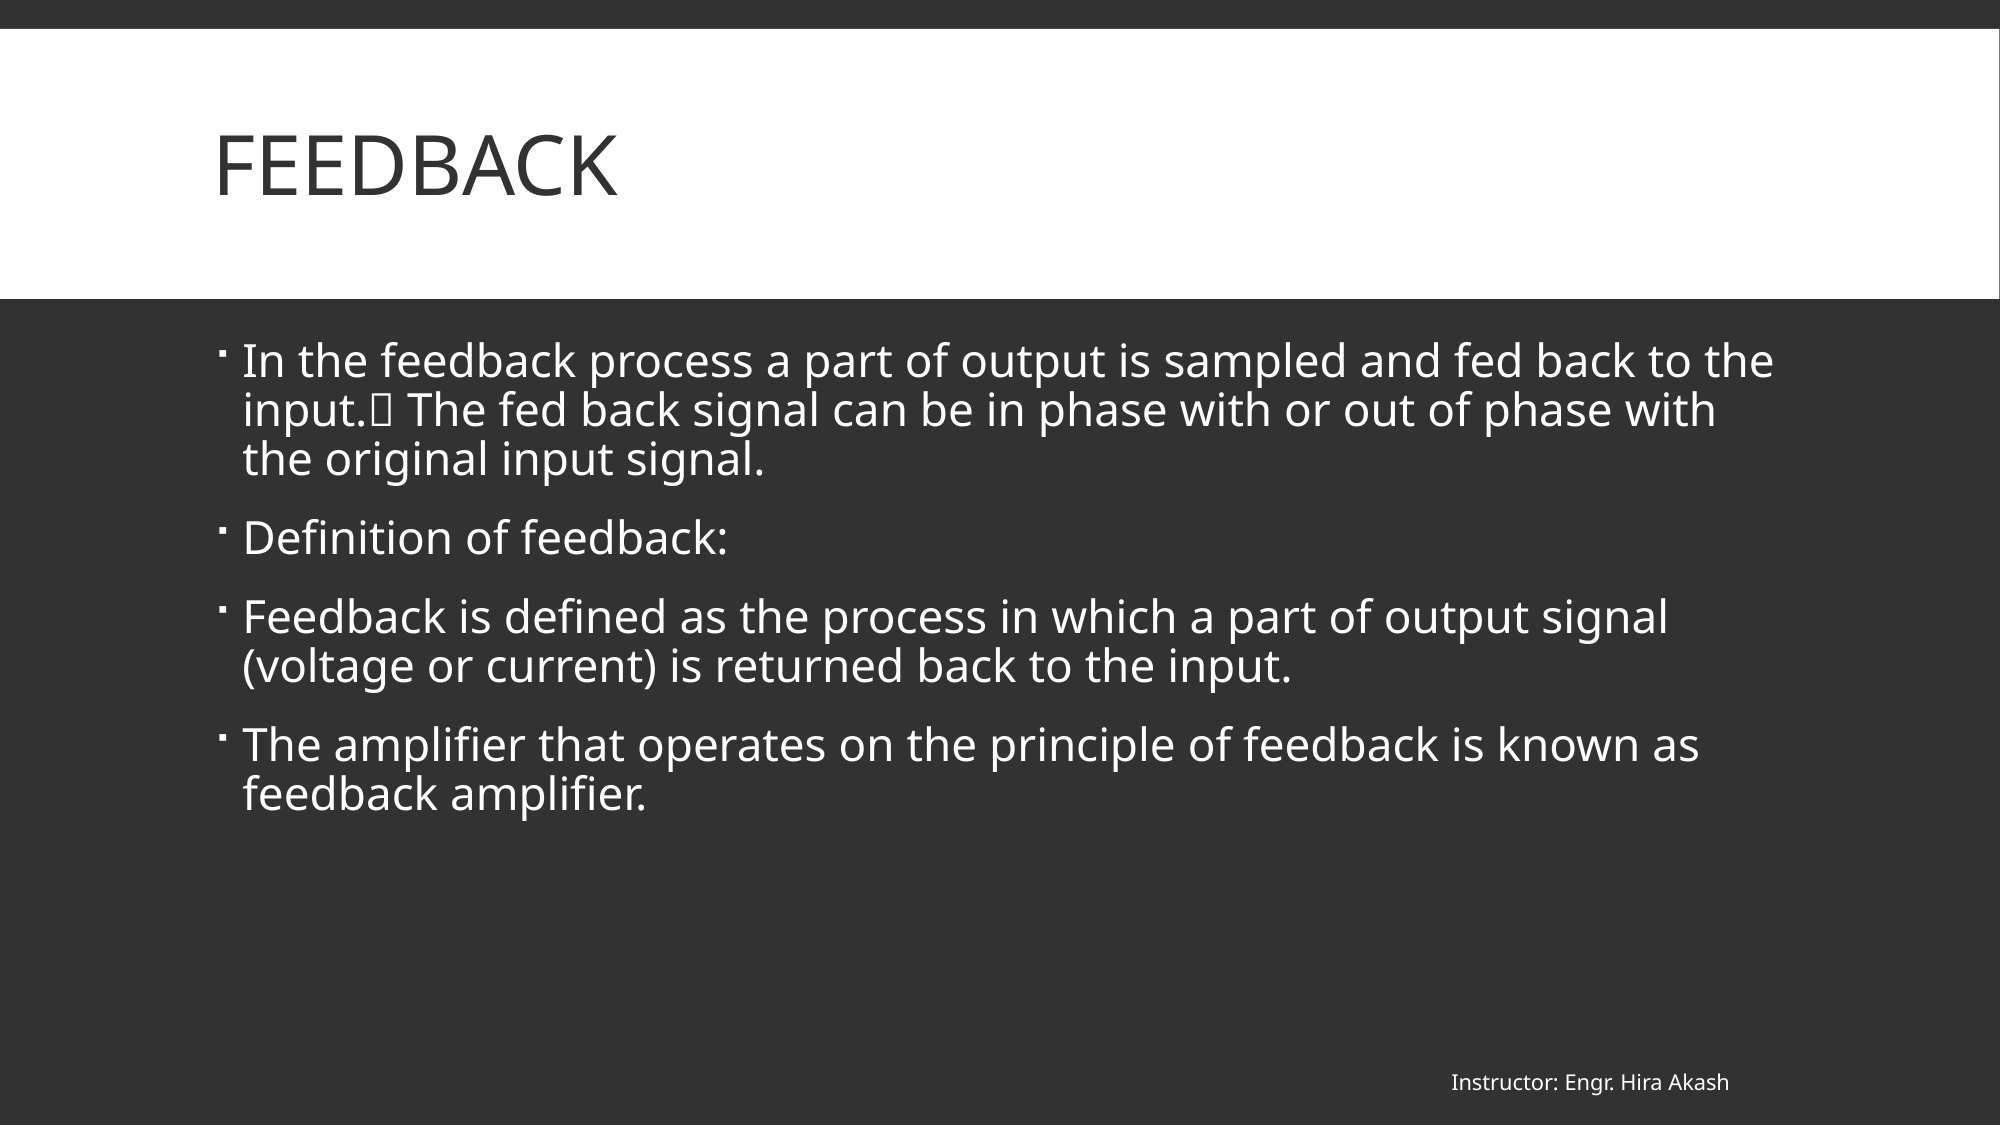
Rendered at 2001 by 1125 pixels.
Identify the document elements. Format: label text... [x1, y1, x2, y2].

footer Instructor: Engr. Hira Akash [918, 1053, 1746, 1114]
title Feedback [197, 46, 1803, 295]
list In the feedback process a part of output is sampled and fed back to the input. The fed back signal can be in phase with or out of phase with the original input signal. Definition of feedback: Feedback is defined as the process in which a part of output signal (voltage or current) is returned back to the input. The amplifier that operates on the principle of feedback is known as feedback amplifier. [197, 329, 1803, 1020]
